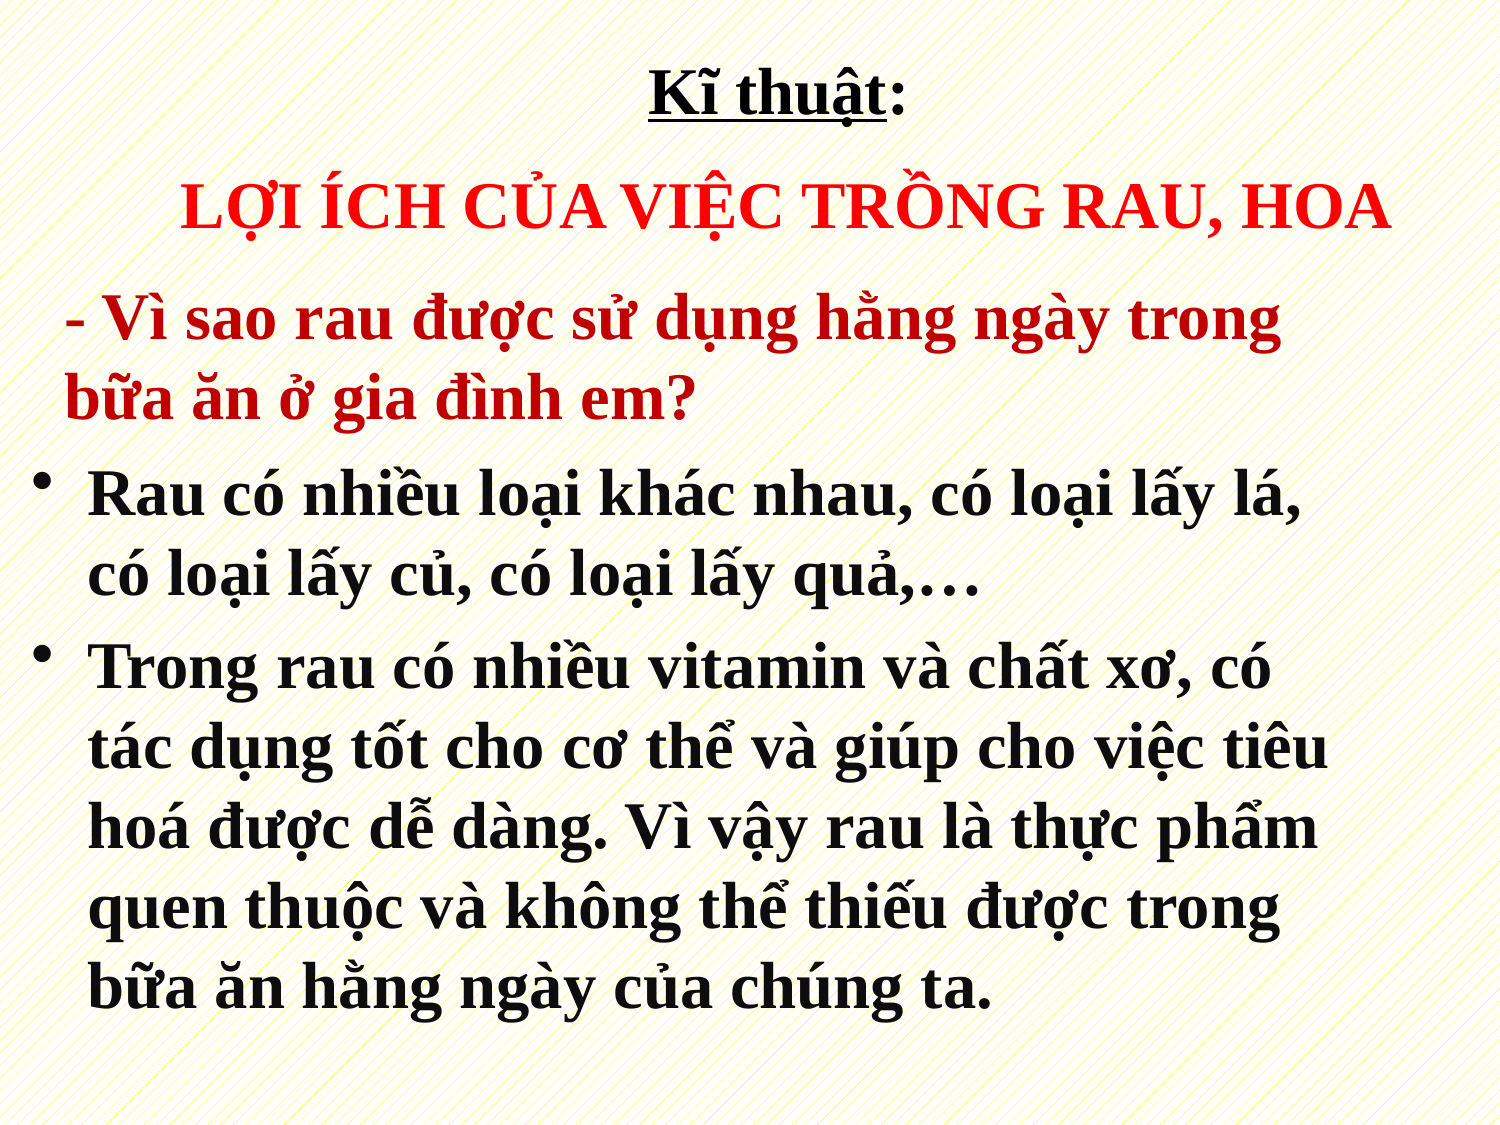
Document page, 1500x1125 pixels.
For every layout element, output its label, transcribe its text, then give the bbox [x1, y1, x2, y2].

text_box Kĩ thuật: LỢI ÍCH CỦA VIỆC TRỒNG RAU, HOA [162, 0, 1413, 249]
text_box [47, 143, 78, 204]
text_box - Vì sao rau được sử dụng hằng ngày trong bữa ăn ở gia đình em? [49, 265, 1367, 441]
list Rau có nhiều loại khác nhau, có loại lấy lá, có loại lấy củ, có loại lấy quả,… Trong rau có nhiều vitamin và chất xơ, có tác dụng tốt cho cơ thể và giúp cho việc tiêu hoá được dễ dàng. Vì vậy rau là thực phẩm quen thuộc và không thể thiếu được trong bữa ăn hằng ngày của chúng ta. [16, 441, 1367, 1038]
